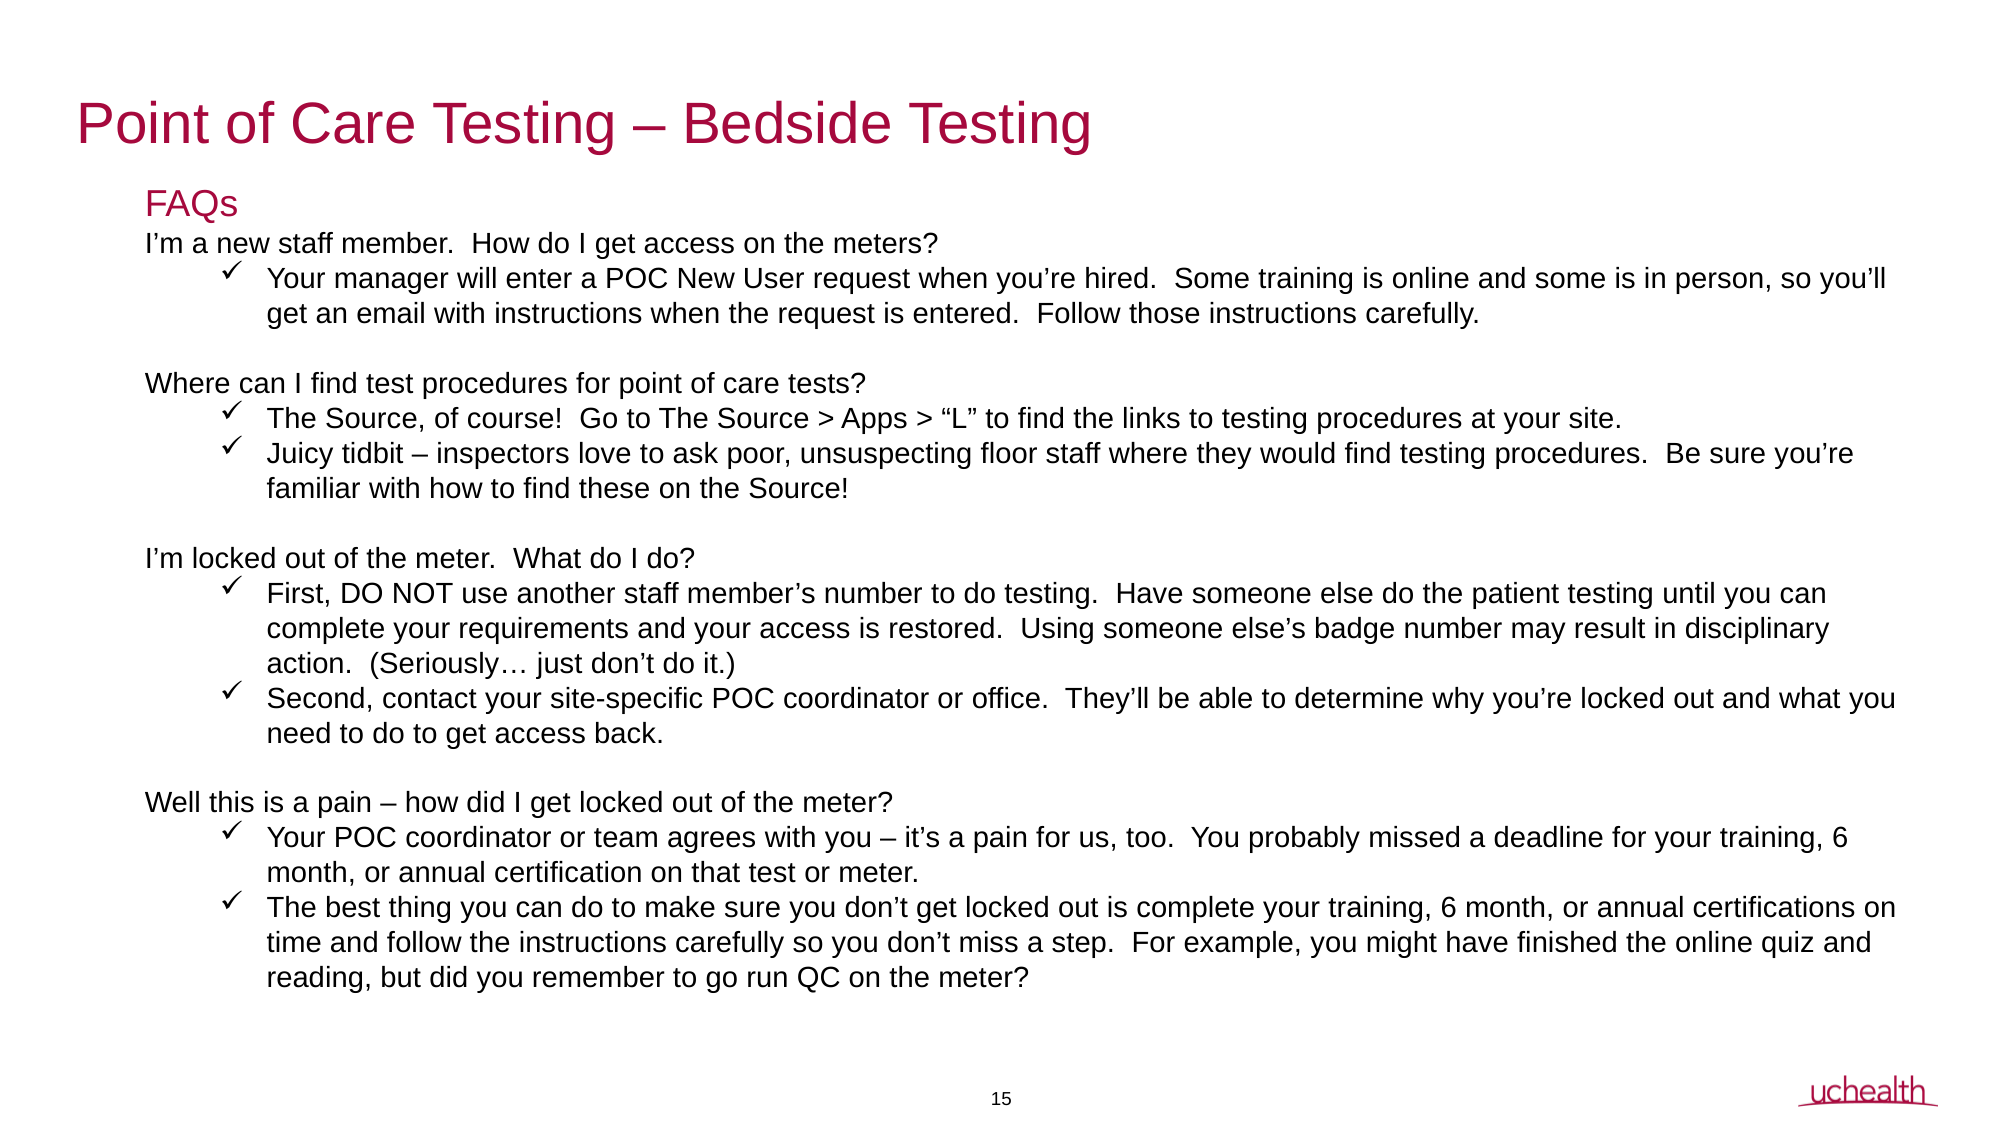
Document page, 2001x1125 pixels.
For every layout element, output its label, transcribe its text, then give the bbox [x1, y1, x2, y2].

title Point of Care Testing – Bedside Testing [76, 84, 1926, 191]
slide_number 15 [938, 1034, 1065, 1110]
text_box FAQs I’m a new staff member. How do I get access on the meters? Your manager will enter a POC New User request when you’re hired. Some training is online and some is in person, so you’ll get an email with instructions when the request is entered. Follow those instructions carefully. Where can I find test procedures for point of care tests? The Source, of course! Go to The Source > Apps > “L” to find the links to testing procedures at your site. Juicy tidbit – inspectors love to ask poor, unsuspecting floor staff where they would find testing procedures. Be sure you’re familiar with how to find these on the Source! I’m locked out of the meter. What do I do? First, DO NOT use another staff member’s number to do testing. Have someone else do the patient testing until you can complete your requirements and your access is restored. Using someone else’s badge number may result in disciplinary action. (Seriously… just don’t do it.) Second, contact your site-specific POC coordinator or office. They’ll be able to determine why you’re locked out and what you need to do to get access back. Well this is a pain – how did I get locked out of the meter? Your POC coordinator or team agrees with you – it’s a pain for us, too. You probably missed a deadline for your training, 6 month, or annual certification on that test or meter. The best thing you can do to make sure you don’t get locked out is complete your training, 6 month, or annual certifications on time and follow the instructions carefully so you don’t miss a step. For example, you might have finished the online quiz and reading, but did you remember to go run QC on the meter? [144, 179, 1904, 993]
picture [1798, 1075, 1938, 1107]
